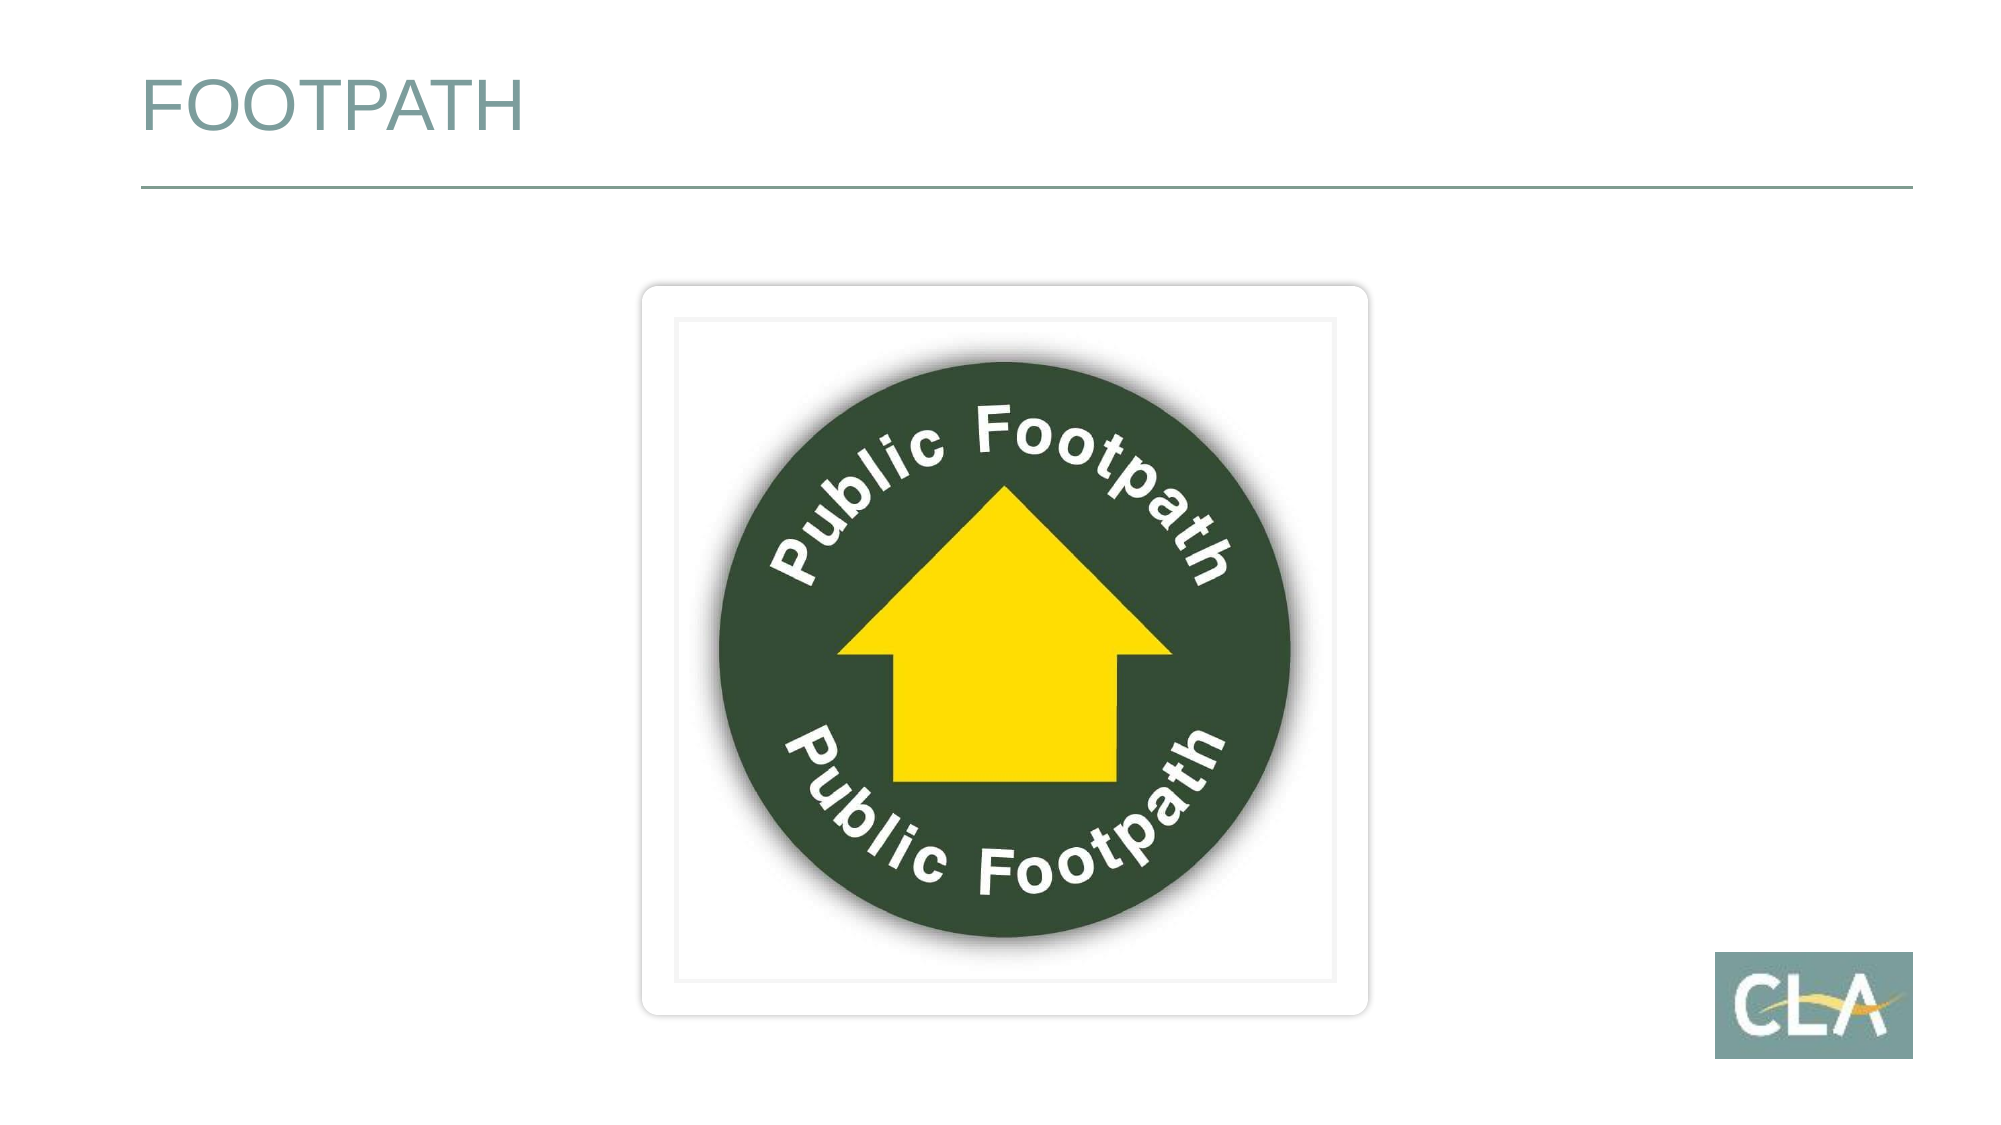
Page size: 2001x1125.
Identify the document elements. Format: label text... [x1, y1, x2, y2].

picture [673, 316, 1337, 984]
picture [1715, 952, 1913, 1059]
title Footpath [125, 59, 1901, 180]
